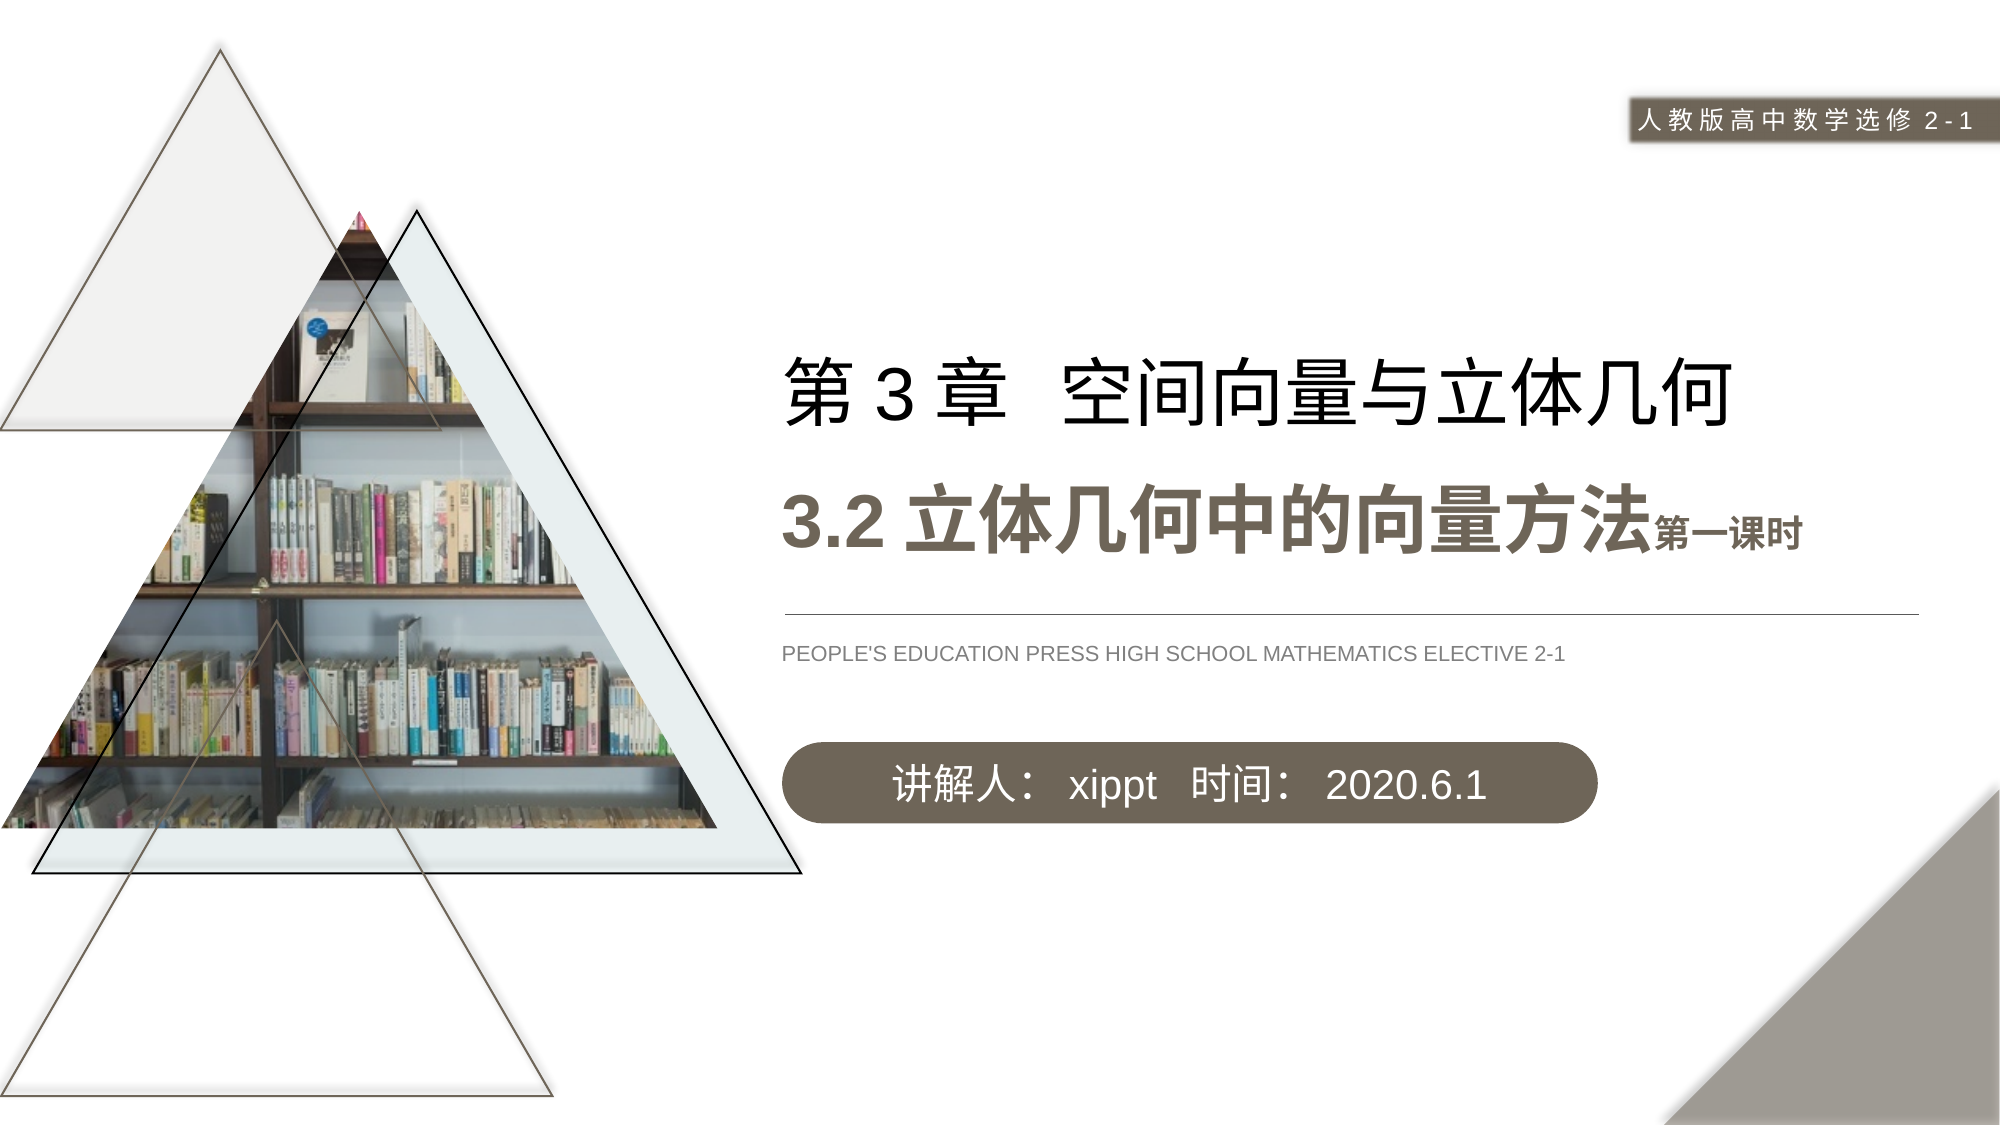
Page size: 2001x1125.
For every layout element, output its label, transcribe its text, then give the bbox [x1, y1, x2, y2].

text_box 人教版高中数学选修2-1 [1633, 102, 2000, 140]
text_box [766, 347, 1938, 824]
text_box [0, 829, 555, 1098]
text_box [30, 829, 144, 875]
picture [1, 210, 718, 829]
text_box [126, 48, 315, 210]
text_box [1662, 787, 2000, 1125]
text_box [408, 728, 803, 875]
